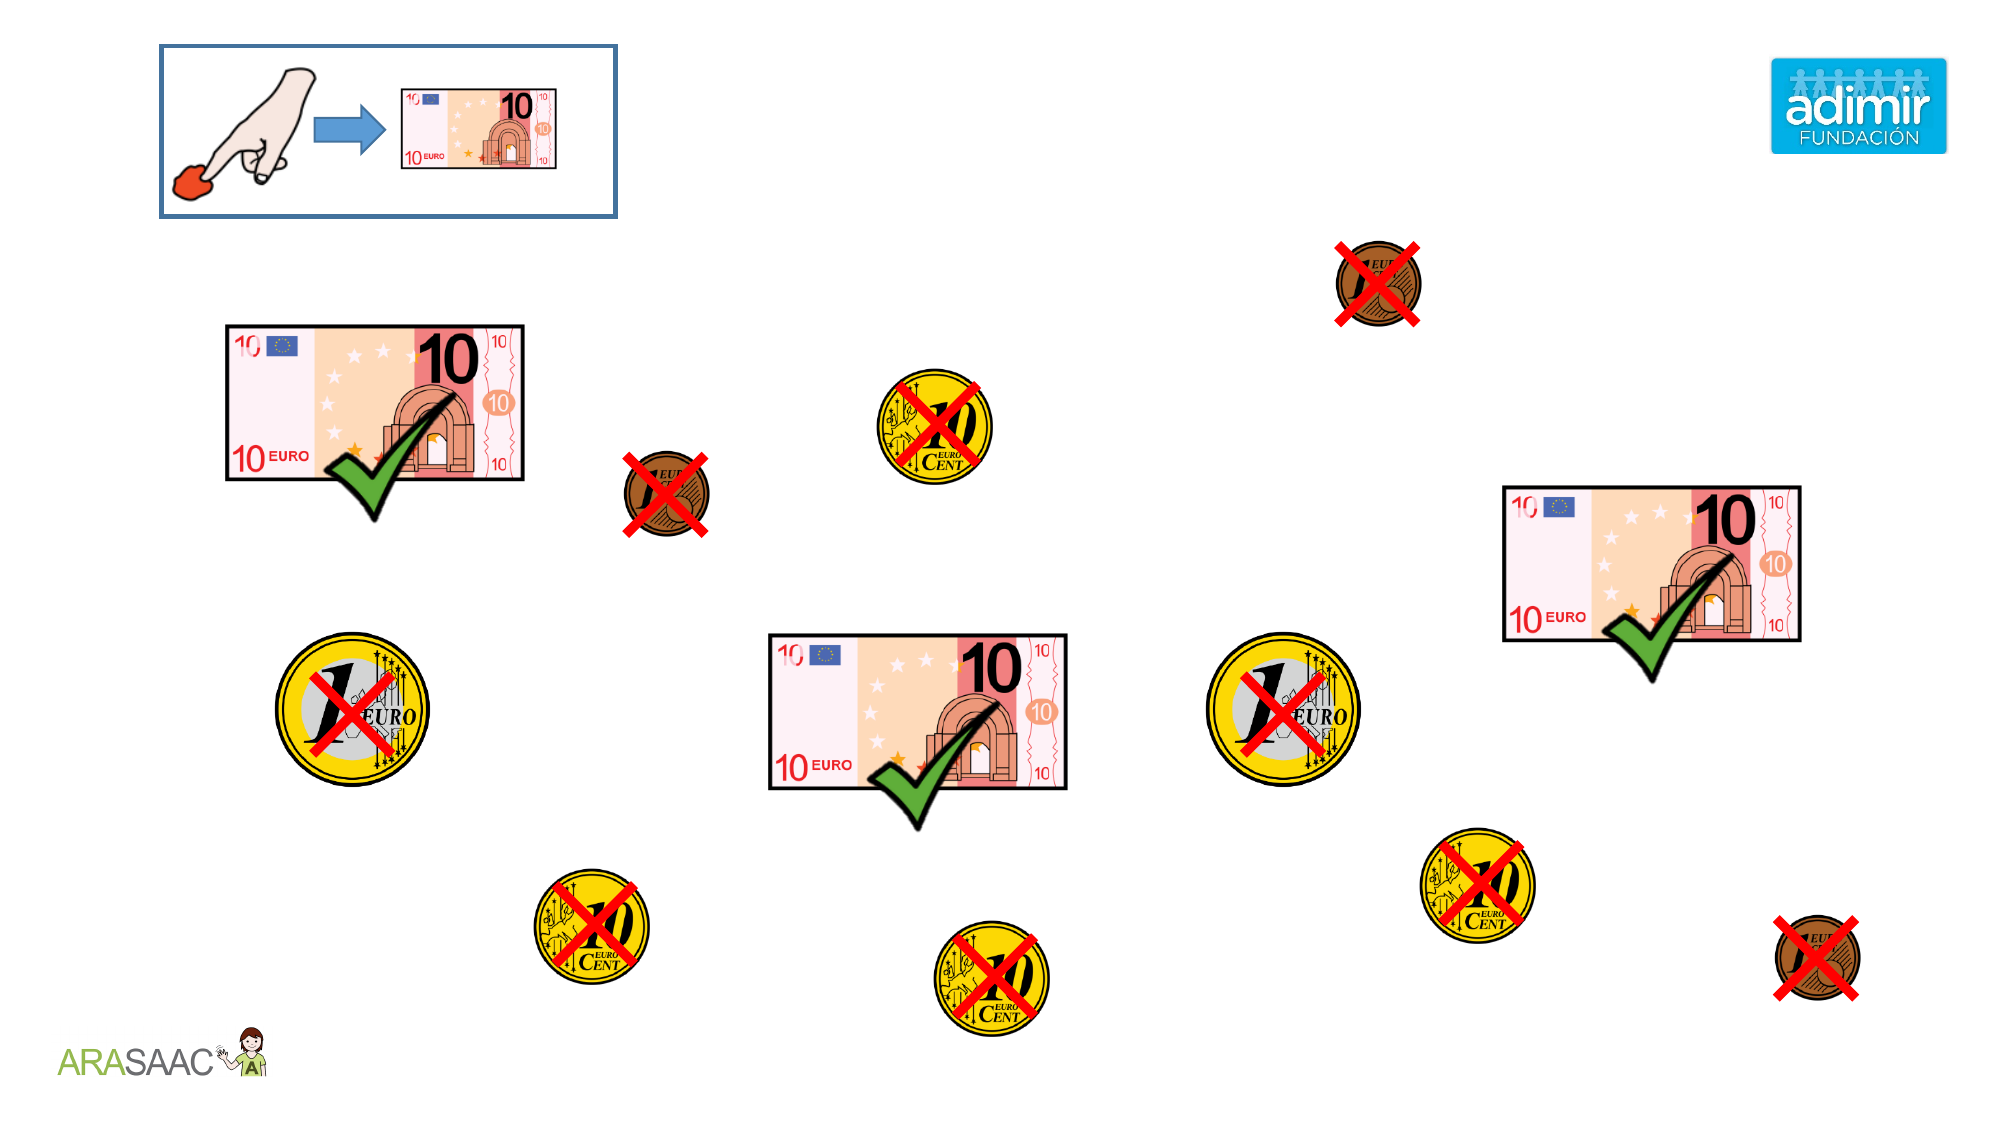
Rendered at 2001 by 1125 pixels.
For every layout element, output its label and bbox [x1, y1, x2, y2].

picture [1835, 133, 1839, 143]
picture [1769, 54, 1949, 154]
picture [931, 916, 1052, 1047]
picture [1914, 132, 1918, 143]
picture [1327, 231, 1428, 337]
picture [51, 1026, 273, 1078]
picture [1857, 136, 1867, 141]
picture [615, 442, 716, 548]
picture [1801, 131, 1810, 143]
picture [1846, 96, 1853, 124]
picture [1481, 467, 1822, 693]
picture [1828, 132, 1833, 143]
picture [1907, 131, 1913, 143]
picture [874, 364, 995, 495]
picture [1787, 70, 1930, 124]
picture [1842, 131, 1850, 144]
picture [747, 615, 1088, 840]
picture [161, 52, 327, 217]
picture [531, 864, 652, 995]
text_box [327, 103, 387, 157]
picture [1417, 823, 1539, 954]
text_box [161, 45, 617, 218]
picture [252, 609, 452, 809]
picture [1183, 609, 1383, 809]
picture [390, 79, 567, 180]
picture [1766, 906, 1866, 1011]
picture [204, 306, 545, 531]
